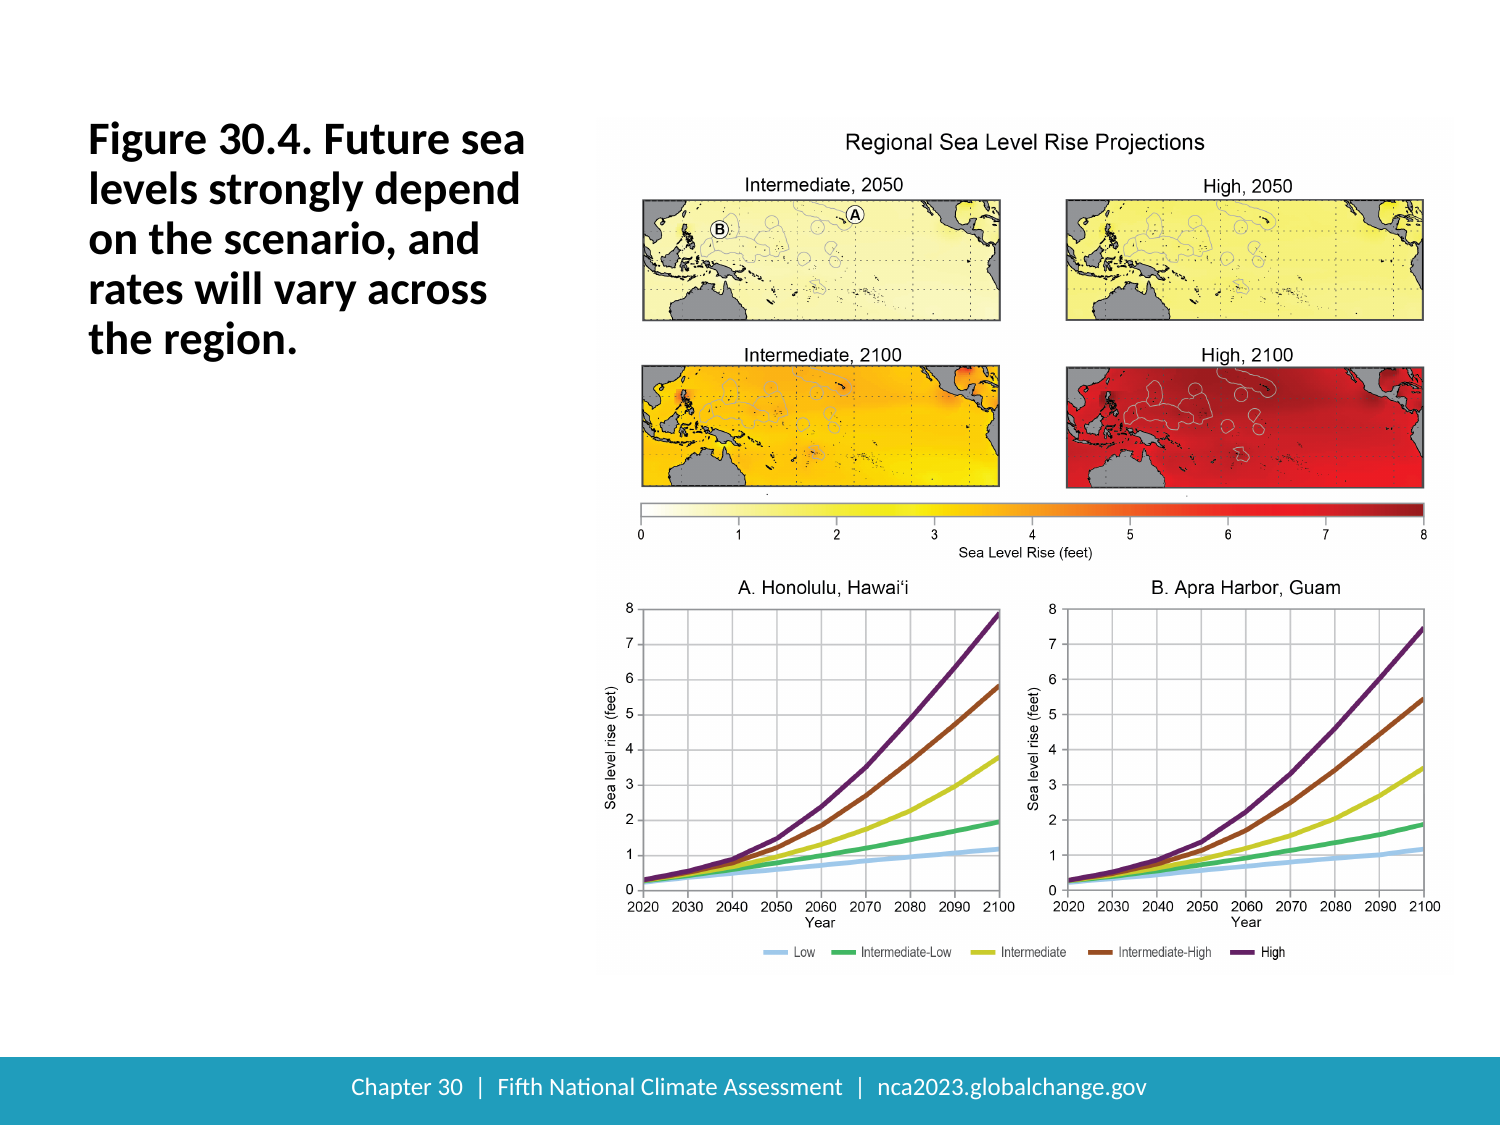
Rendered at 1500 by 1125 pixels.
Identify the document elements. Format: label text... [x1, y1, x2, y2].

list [596, 117, 1454, 975]
title Figure 30.4. Future sea levels strongly depend on the scenario, and rates will vary across the region. [72, 73, 559, 374]
